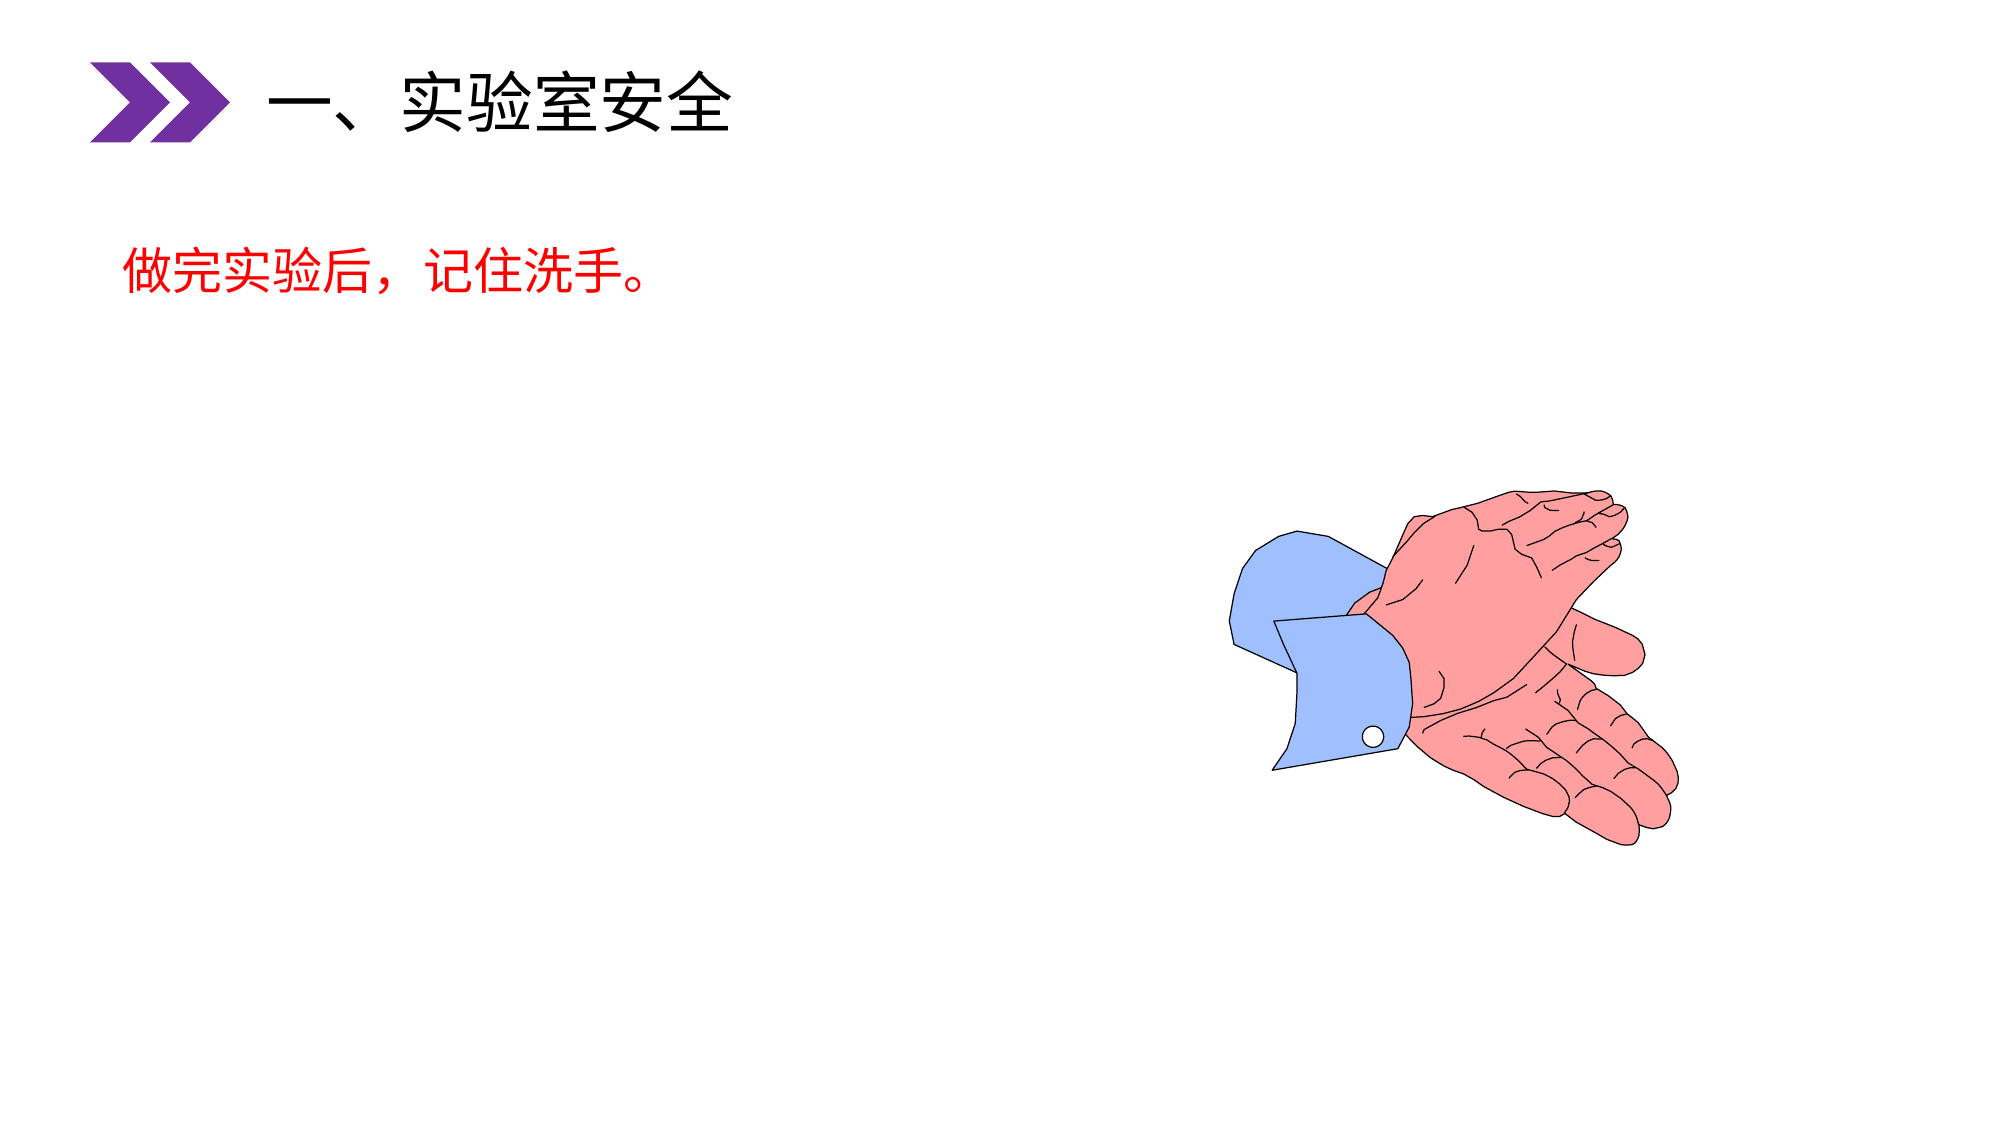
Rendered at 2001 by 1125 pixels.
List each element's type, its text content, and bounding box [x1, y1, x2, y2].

text_box 做完实验后，记住洗手。 [108, 231, 696, 413]
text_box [1227, 488, 1680, 848]
text_box 一、实验室安全 [251, 62, 1255, 146]
